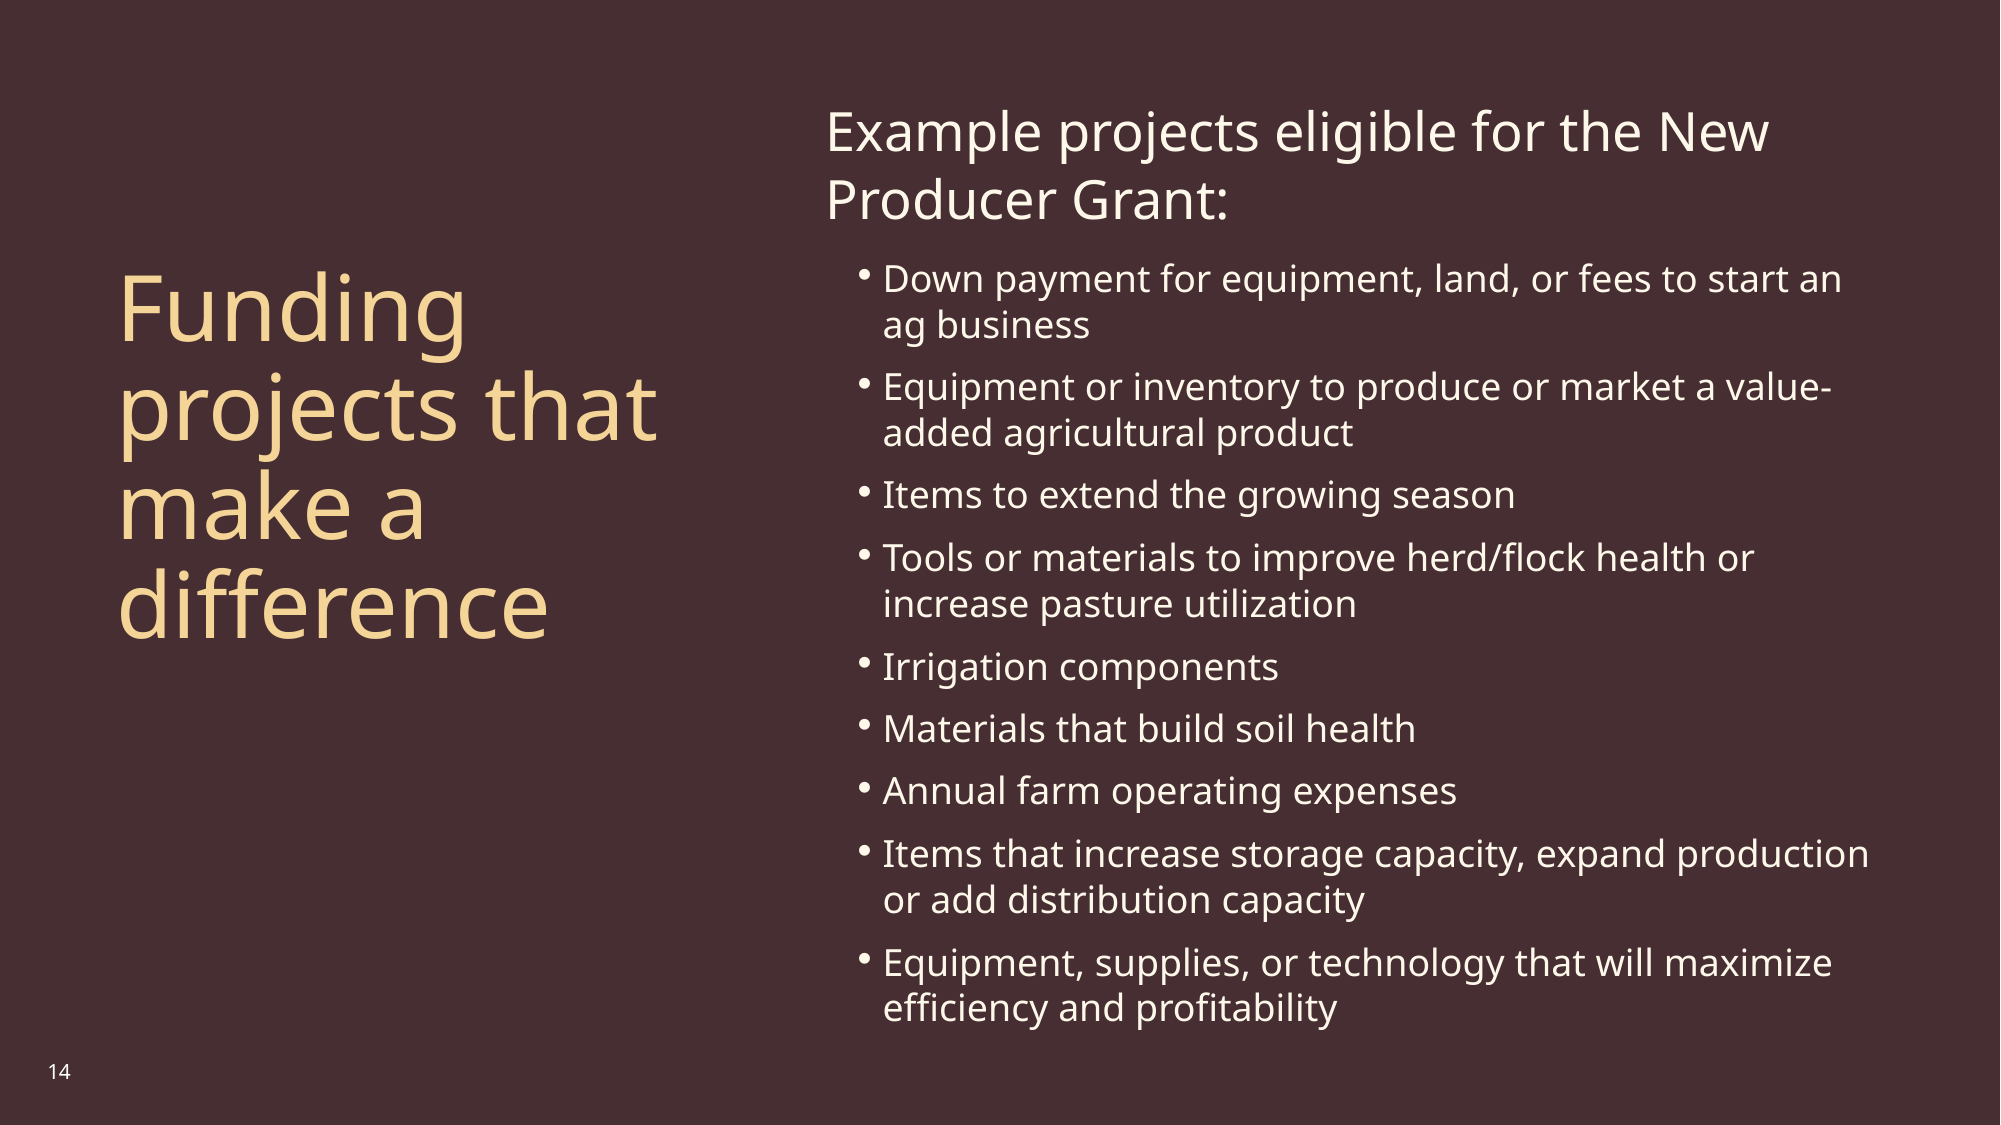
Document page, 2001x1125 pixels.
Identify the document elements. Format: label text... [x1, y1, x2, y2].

list Example projects eligible for the New Producer Grant: Down payment for equipment, land, or fees to start an ag business Equipment or inventory to produce or market a value-added agricultural product Items to extend the growing season Tools or materials to improve herd/flock health or increase pasture utilization Irrigation components Materials that build soil health Annual farm operating expenses Items that increase storage capacity, expand production or add distribution capacity Equipment, supplies, or technology that will maximize efficiency and profitability [810, 86, 1899, 1091]
slide_number 14 [32, 1042, 125, 1103]
text_box Funding projects that make a difference [101, 66, 811, 666]
